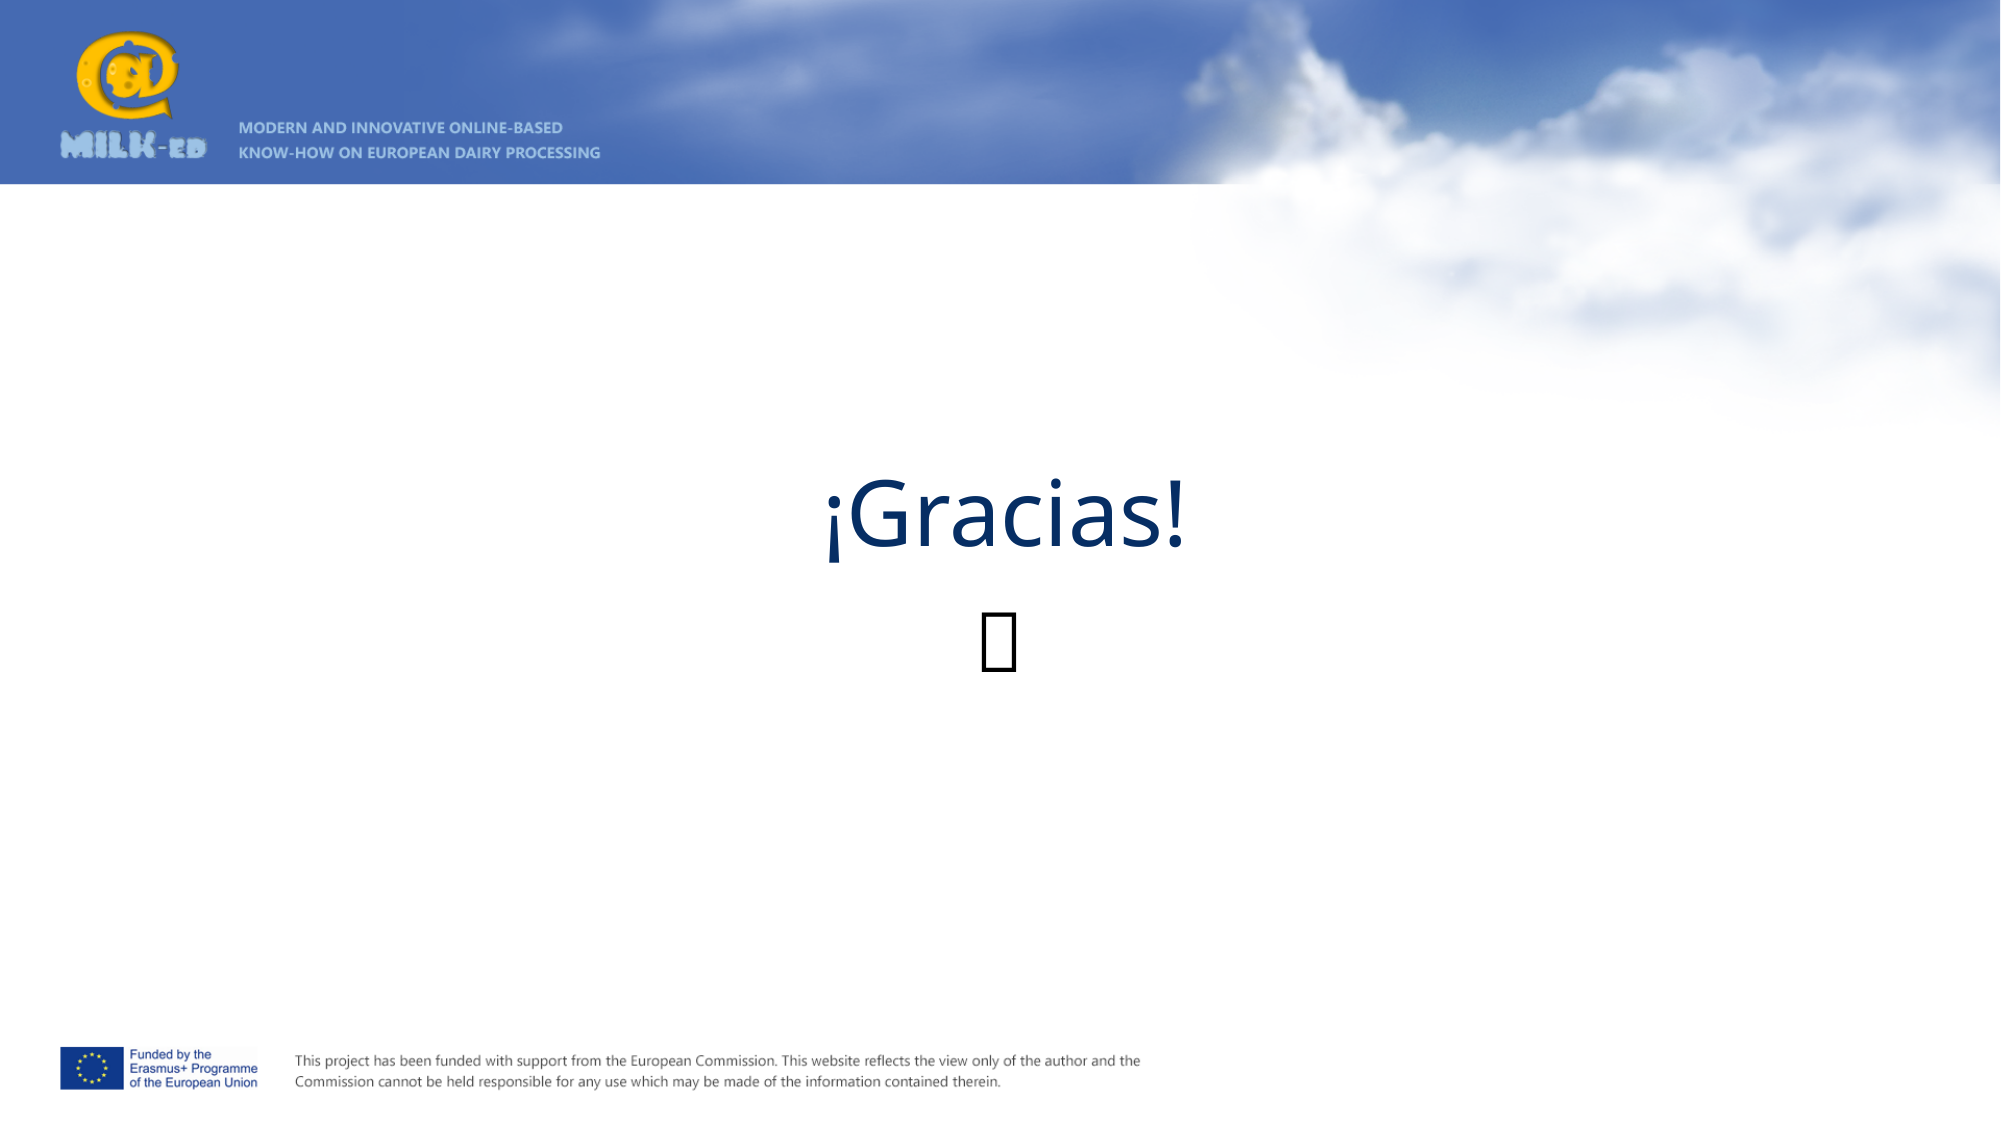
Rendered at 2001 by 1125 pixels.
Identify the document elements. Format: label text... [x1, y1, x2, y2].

text_box 💛 [499, 582, 1500, 697]
picture [0, 0, 2001, 1125]
title ¡Gracias! [369, 408, 1642, 626]
